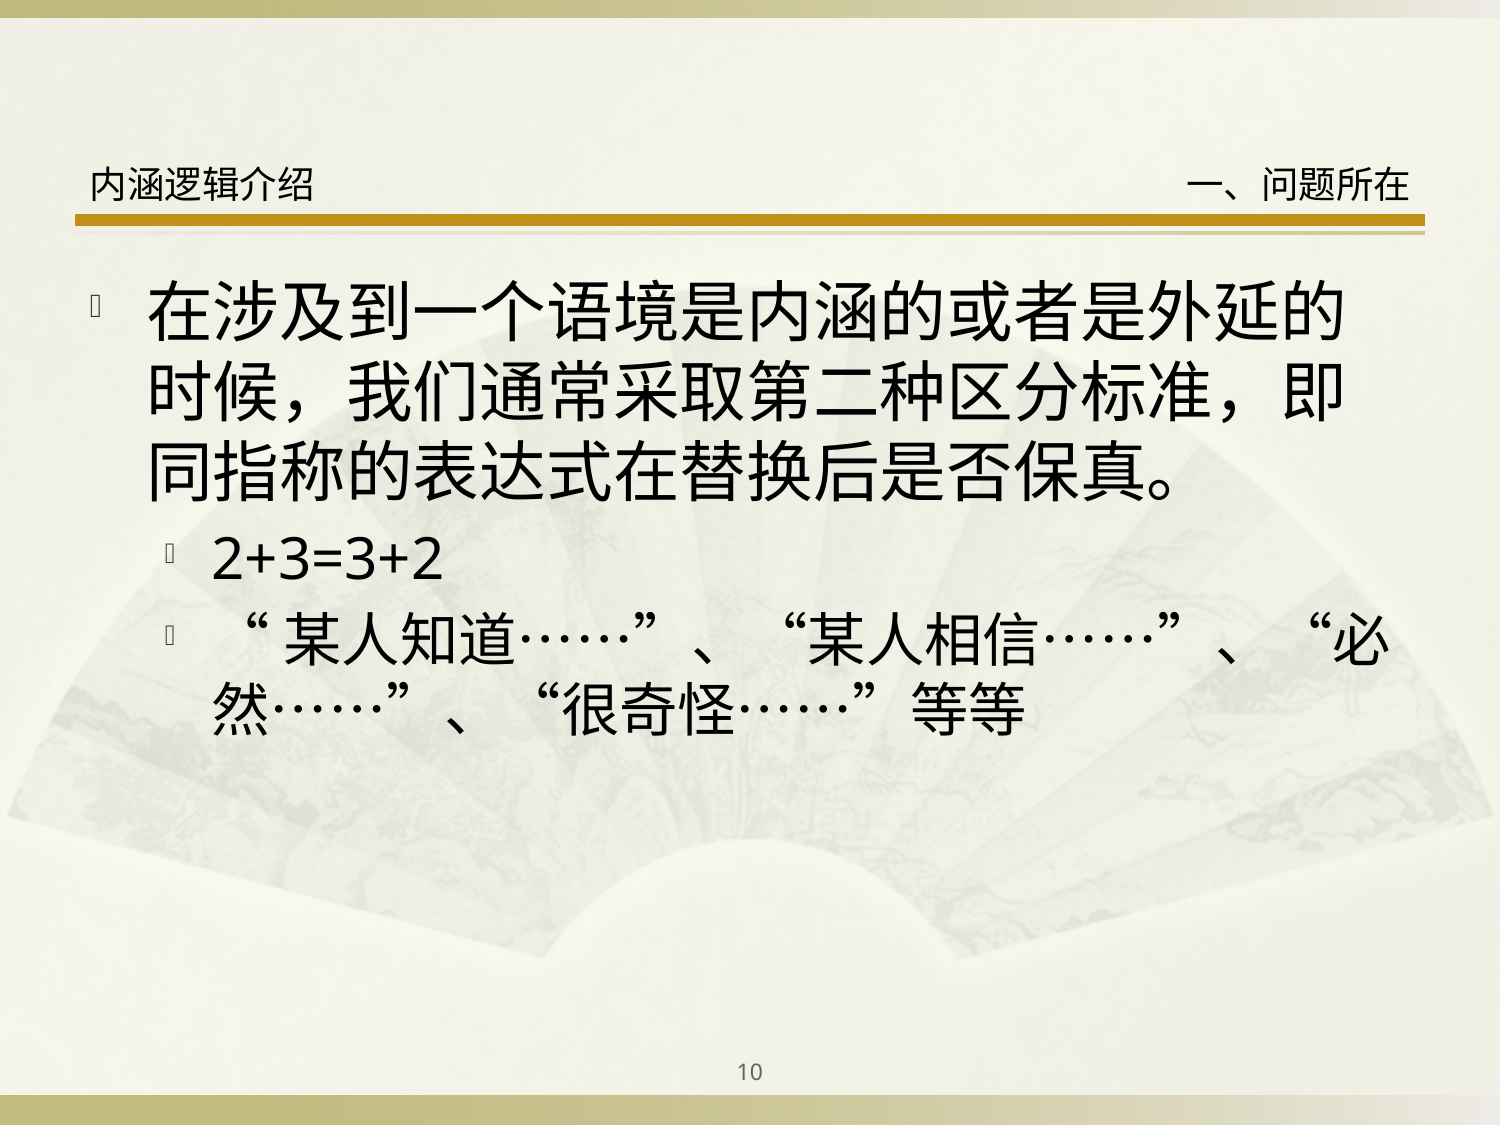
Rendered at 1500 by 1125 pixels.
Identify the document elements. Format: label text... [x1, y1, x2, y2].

slide_number 10 [675, 1050, 825, 1097]
list 在涉及到一个语境是内涵的或者是外延的时候，我们通常采取第二种区分标准，即同指称的表达式在替换后是否保真。 2+3=3+2 “某人知道……”、“某人相信……”、“必然……”、“很奇怪……”等等 [75, 262, 1425, 1032]
